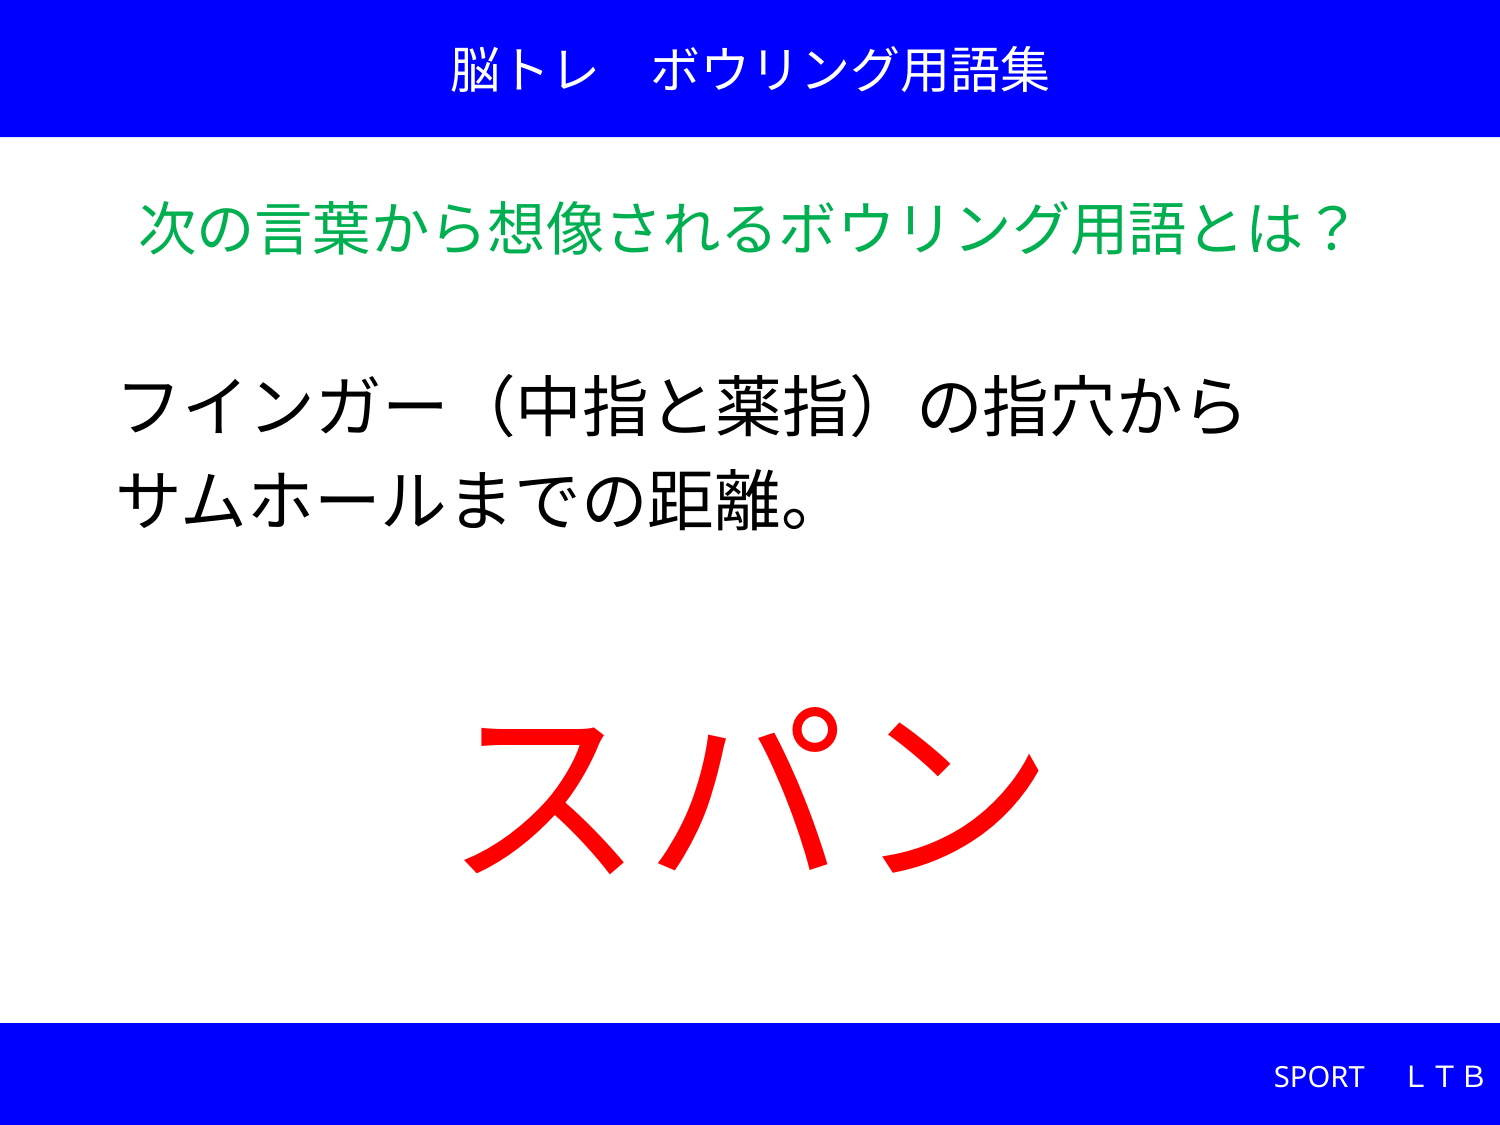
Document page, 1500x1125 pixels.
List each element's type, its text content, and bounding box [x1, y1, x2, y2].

text_box SPORT ＬＴＢ [0, 1023, 1500, 1125]
text_box 脳トレ ボウリング用語集 [0, 0, 1500, 138]
subtitle フインガー（中指と薬指）の指穴から サムホールまでの距離。 [100, 357, 1424, 646]
text_box 次の言葉から想像されるボウリング用語とは？ [53, 184, 1447, 303]
title スパン [0, 562, 1500, 1016]
